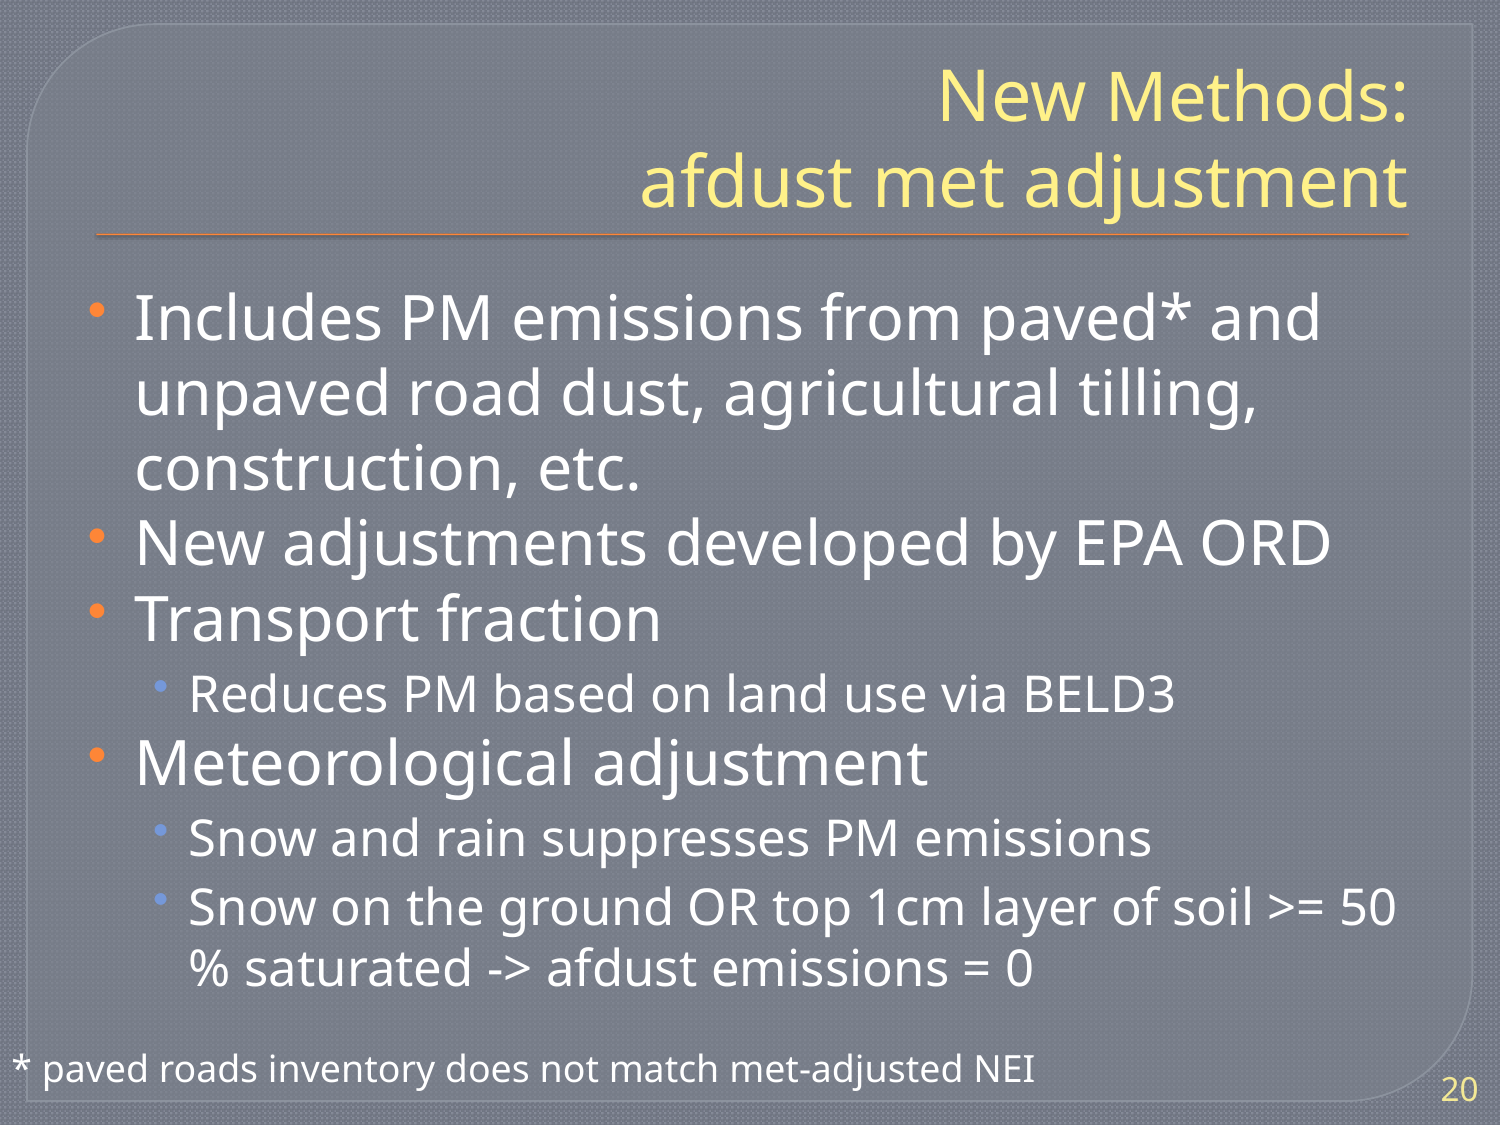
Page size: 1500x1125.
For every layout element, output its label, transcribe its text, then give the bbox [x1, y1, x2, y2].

text_box * paved roads inventory does not match met-adjusted NEI [0, 1037, 1051, 1098]
slide_number 20 [1417, 1068, 1494, 1114]
list Includes PM emissions from paved* and unpaved road dust, agricultural tilling, construction, etc. New adjustments developed by EPA ORD Transport fraction Reduces PM based on land use via BELD3 Meteorological adjustment Snow and rain suppresses PM emissions Snow on the ground OR top 1cm layer of soil >= 50 % saturated -> afdust emissions = 0 [75, 270, 1425, 1013]
title New Methods: afdust met adjustment [75, 41, 1425, 230]
